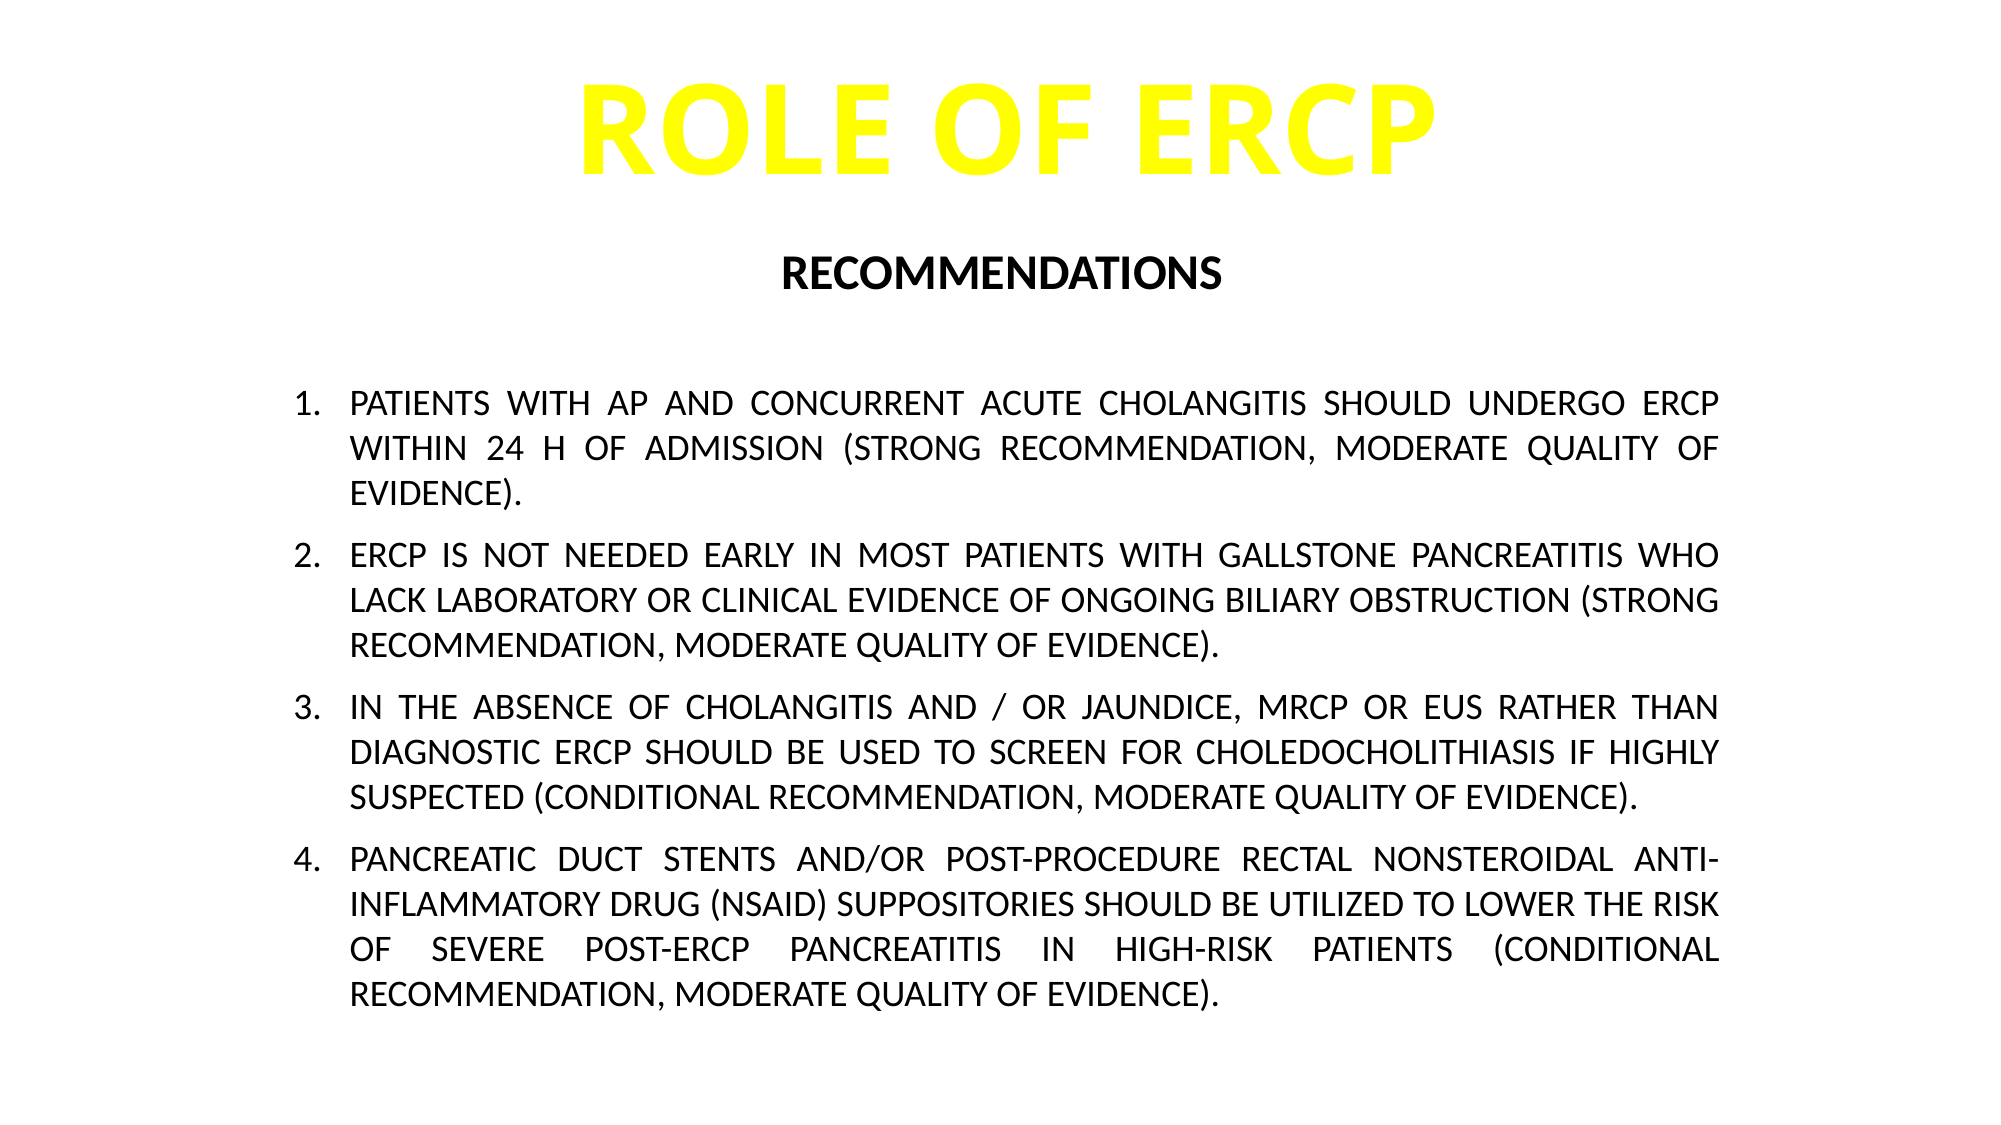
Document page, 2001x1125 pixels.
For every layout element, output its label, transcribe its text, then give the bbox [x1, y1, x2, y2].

text_box ROLE OF ERCP [397, 42, 1617, 210]
text_box Recommendations Patients with AP and concurrent acute cholangitis should undergo ERCP within 24 h of admission (strong recommendation, moderate quality of evidence). ERCP is not needed early in most patients with gallstone pancreatitis who lack laboratory or clinical evidence of ongoing biliary obstruction (strong recommendation, moderate quality of evidence). In the absence of cholangitis and / or jaundice, MRCP or EUS rather than diagnostic ERCP should be used to screen for choledocholithiasis if highly suspected (conditional recommendation, moderate quality of evidence). Pancreatic duct stents and/or post-procedure rectal nonsteroidal anti-inflammatory drug (NSAID) suppositories should be utilized to lower the risk of severe post-ERCP pancreatitis in high-risk patients (conditional recommendation, moderate quality of evidence). [278, 231, 1736, 1083]
